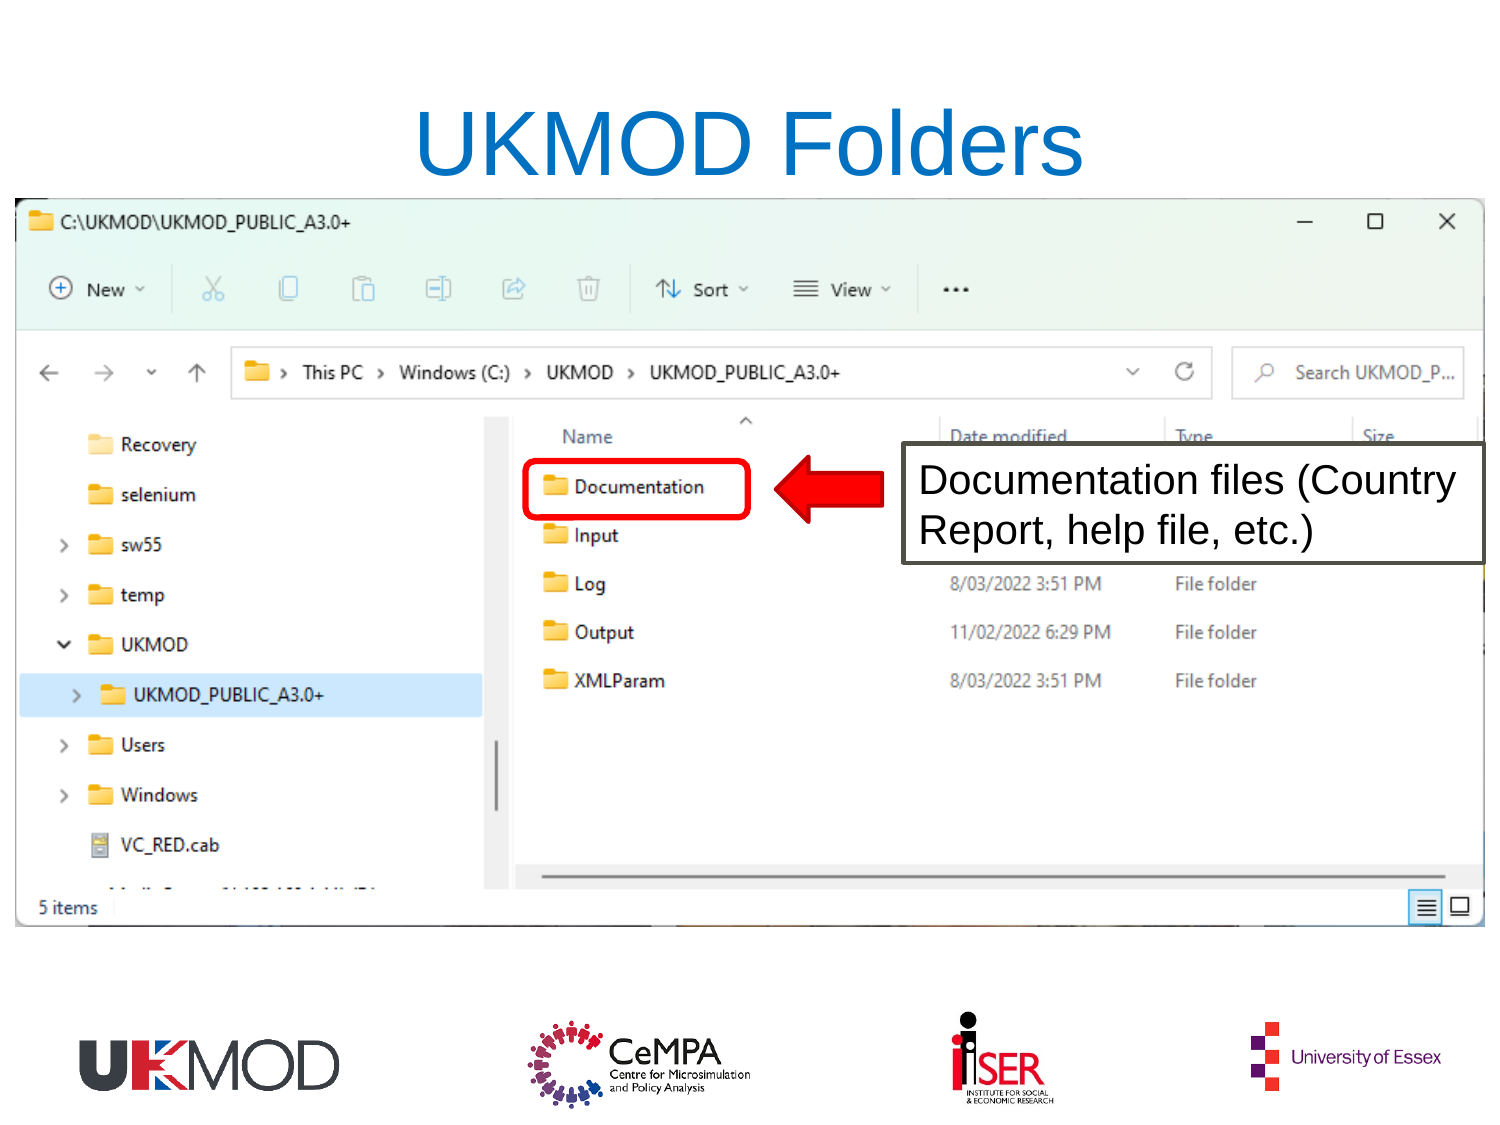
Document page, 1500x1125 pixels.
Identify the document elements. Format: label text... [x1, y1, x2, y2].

picture [73, 1036, 343, 1094]
picture [934, 992, 1067, 1125]
picture [1251, 1022, 1441, 1091]
picture [15, 198, 1485, 927]
title UKMOD Folders [75, 45, 1425, 196]
picture [527, 1020, 750, 1109]
